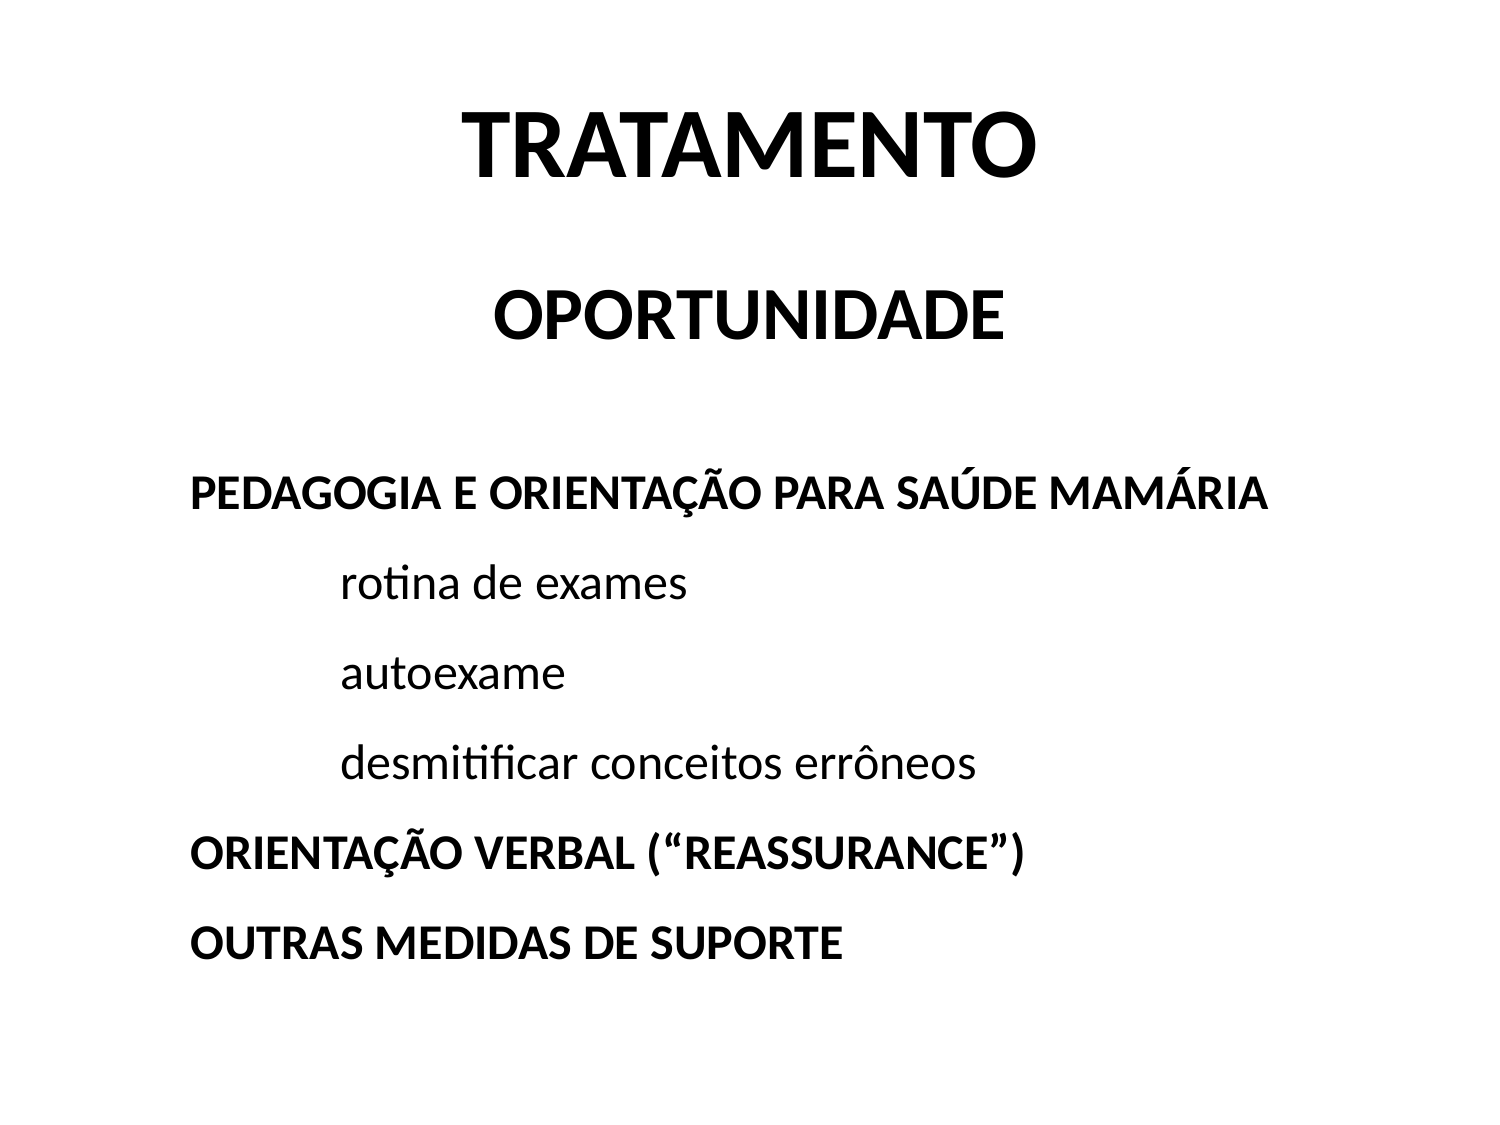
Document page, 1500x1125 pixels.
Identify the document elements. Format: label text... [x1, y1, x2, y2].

text_box PEDAGOGIA E ORIENTAÇÃO PARA SAÚDE MAMÁRIA rotina de exames autoexame desmitificar conceitos errôneos ORIENTAÇÃO VERBAL (“REASSURANCE”) OUTRAS MEDIDAS DE SUPORTE [175, 421, 1325, 977]
text_box OPORTUNIDADE [445, 257, 1055, 362]
text_box TRATAMENTO [304, 70, 1196, 205]
